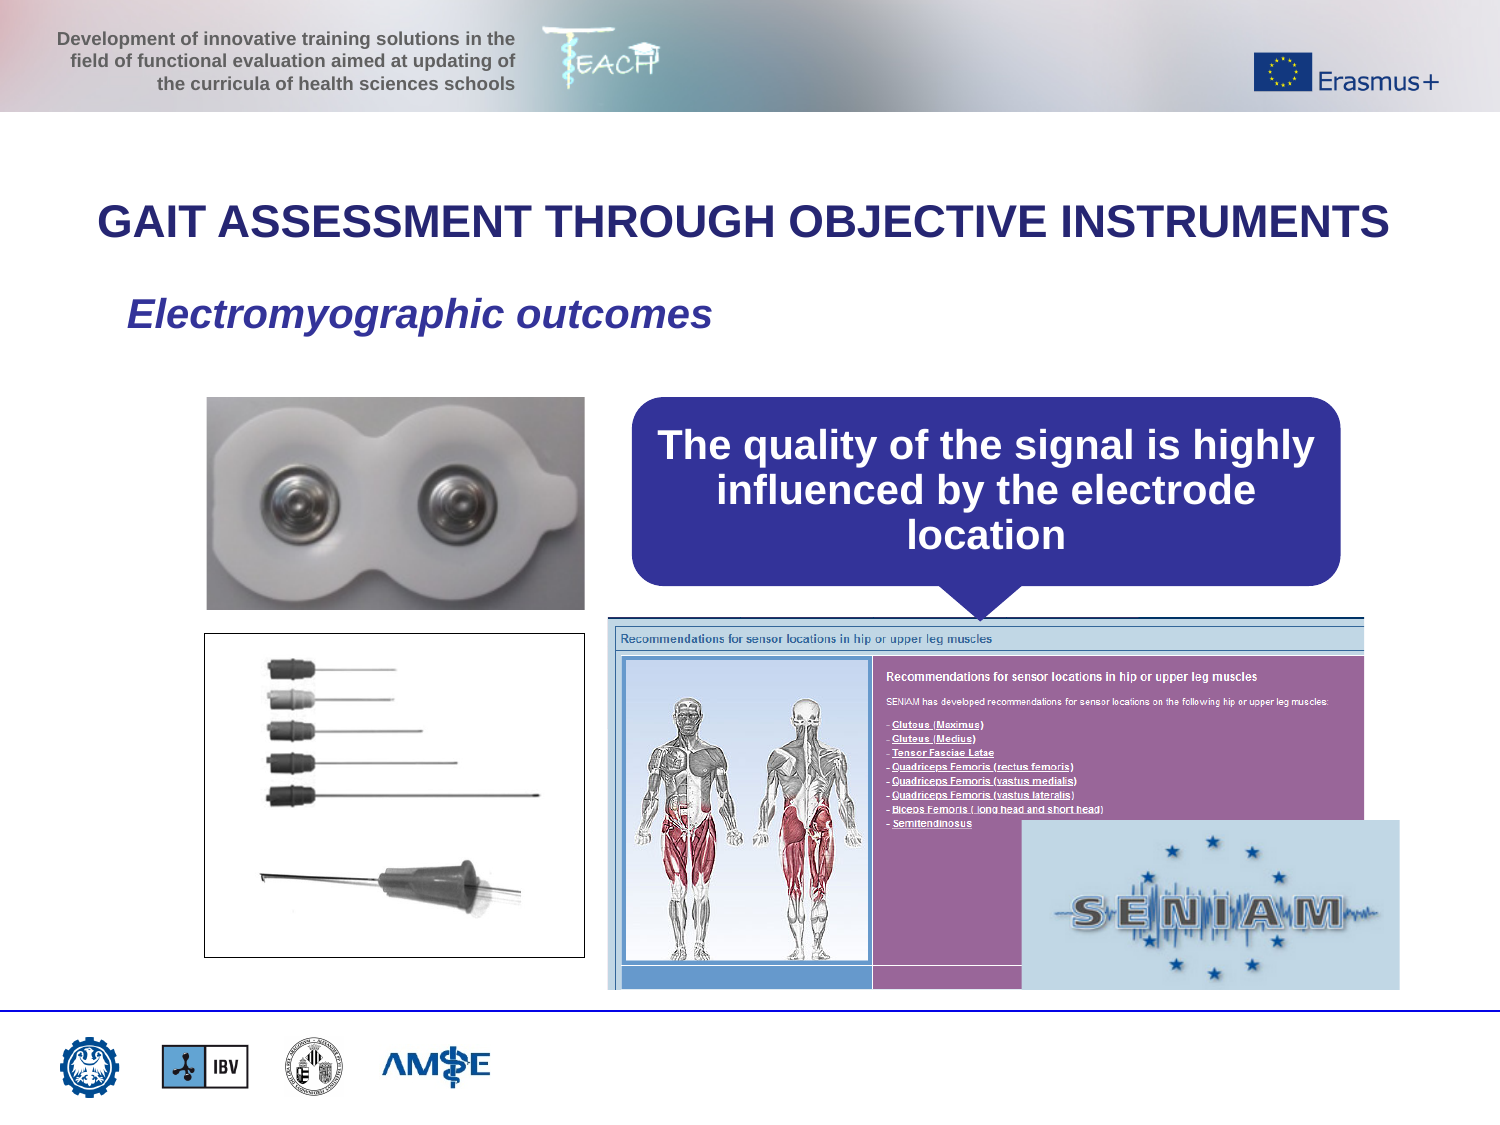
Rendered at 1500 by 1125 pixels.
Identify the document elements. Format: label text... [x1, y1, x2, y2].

picture [379, 1044, 491, 1089]
picture [284, 1036, 344, 1097]
text_box Electromyographic outcomes [112, 278, 1424, 344]
picture [607, 617, 1400, 991]
text_box GAIT ASSESSMENT THROUGH OBJECTIVE INSTRUMENTS [76, 184, 1412, 255]
text_box [938, 550, 1022, 616]
picture [161, 1044, 249, 1089]
text_box The quality of the signal is highly influenced by the electrode location [631, 397, 1341, 587]
picture [0, 1, 1500, 112]
picture [204, 633, 585, 959]
picture [206, 396, 585, 610]
picture [53, 1035, 126, 1099]
